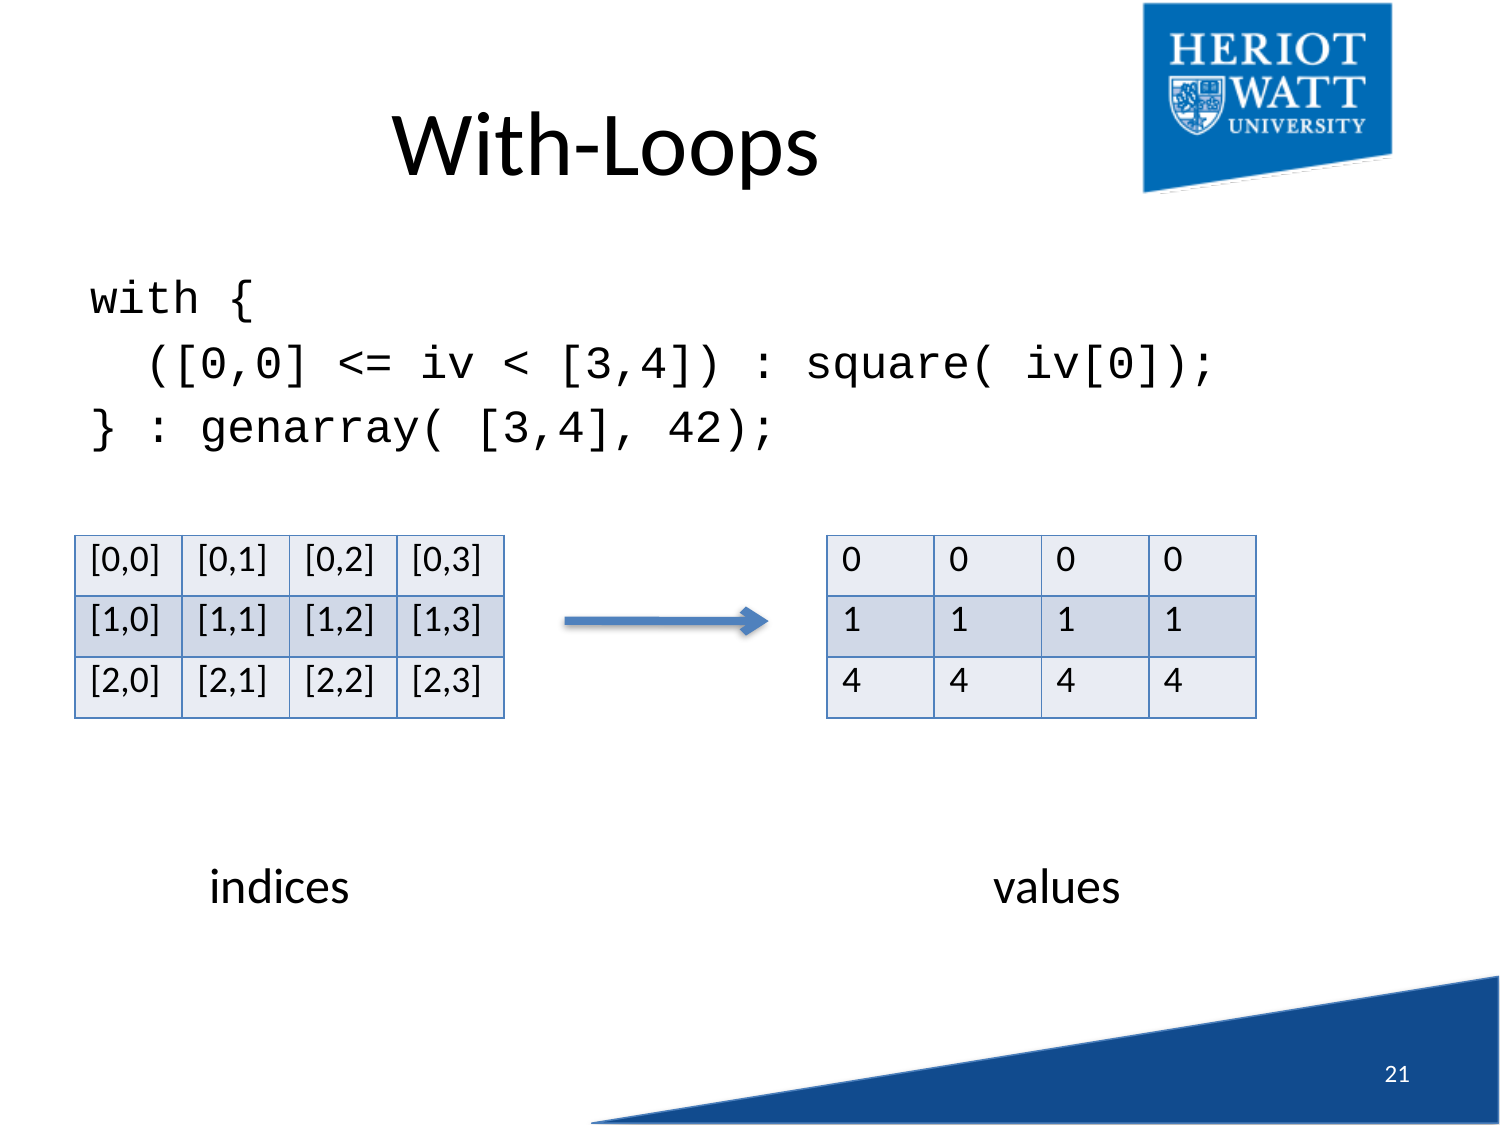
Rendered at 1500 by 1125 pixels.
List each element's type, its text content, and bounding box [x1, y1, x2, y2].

table_header 0 [828, 536, 933, 595]
table_cell [1,2] [290, 597, 396, 656]
table_cell 1 [935, 597, 1041, 656]
table_cell 1 [828, 597, 933, 656]
table_cell [1,0] [76, 597, 181, 656]
table_cell [2,0] [76, 658, 181, 717]
text_box values [978, 845, 1137, 921]
title With-Loops [75, 45, 1138, 233]
table_cell [2,2] [290, 658, 396, 717]
table_header 0 [1150, 536, 1255, 595]
table_header [0,3] [398, 536, 503, 595]
table_cell 4 [828, 658, 933, 717]
table_cell [1,3] [398, 597, 503, 656]
table_cell 4 [935, 658, 1041, 717]
table_cell 1 [1042, 597, 1148, 656]
list with { ([0,0] <= iv < [3,4]) : square( iv[0]); } : genarray( [3,4], 42); [75, 260, 1278, 463]
table_header 0 [935, 536, 1041, 595]
table_cell 4 [1150, 658, 1255, 717]
table_cell 1 [1150, 597, 1255, 656]
table_cell [2,3] [398, 658, 503, 717]
table_cell [1,1] [183, 597, 289, 656]
slide_number 20 [1074, 1042, 1425, 1103]
table_cell [2,1] [183, 658, 289, 717]
table_header 0 [1042, 536, 1148, 595]
text_box indices [194, 845, 366, 921]
table_header [0,0] [76, 536, 181, 595]
table_header [0,1] [183, 536, 289, 595]
table_cell 4 [1042, 658, 1148, 717]
table_header [0,2] [290, 536, 396, 595]
